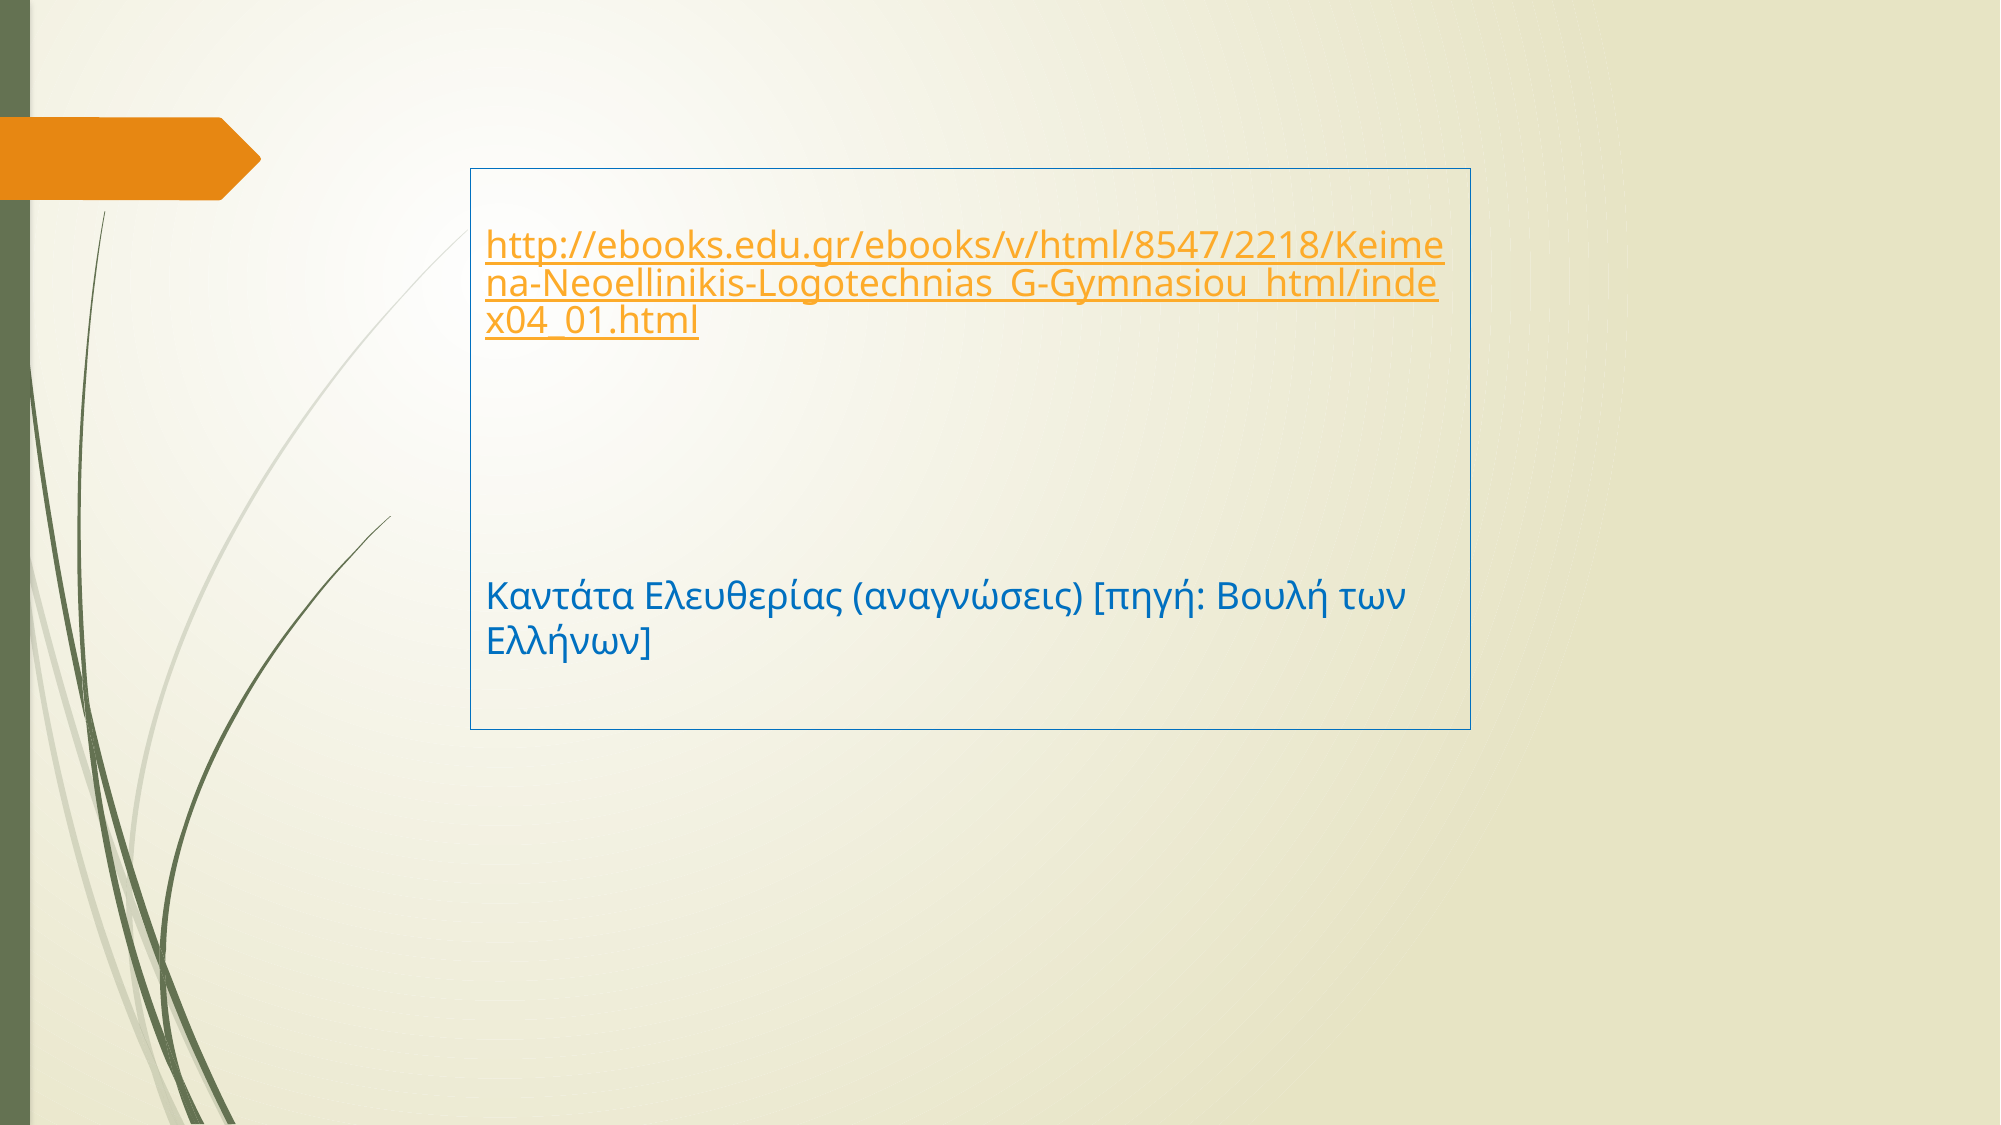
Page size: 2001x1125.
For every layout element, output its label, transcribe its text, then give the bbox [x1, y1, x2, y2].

text_box http://ebooks.edu.gr/ebooks/v/html/8547/2218/Keimena-Neoellinikis-Logotechnias_G-Gymnasiou_html/index04_01.html Καντάτα Ελευθερίας (αναγνώσεις) [πηγή: Βουλή των Ελλήνων] [470, 168, 1471, 730]
